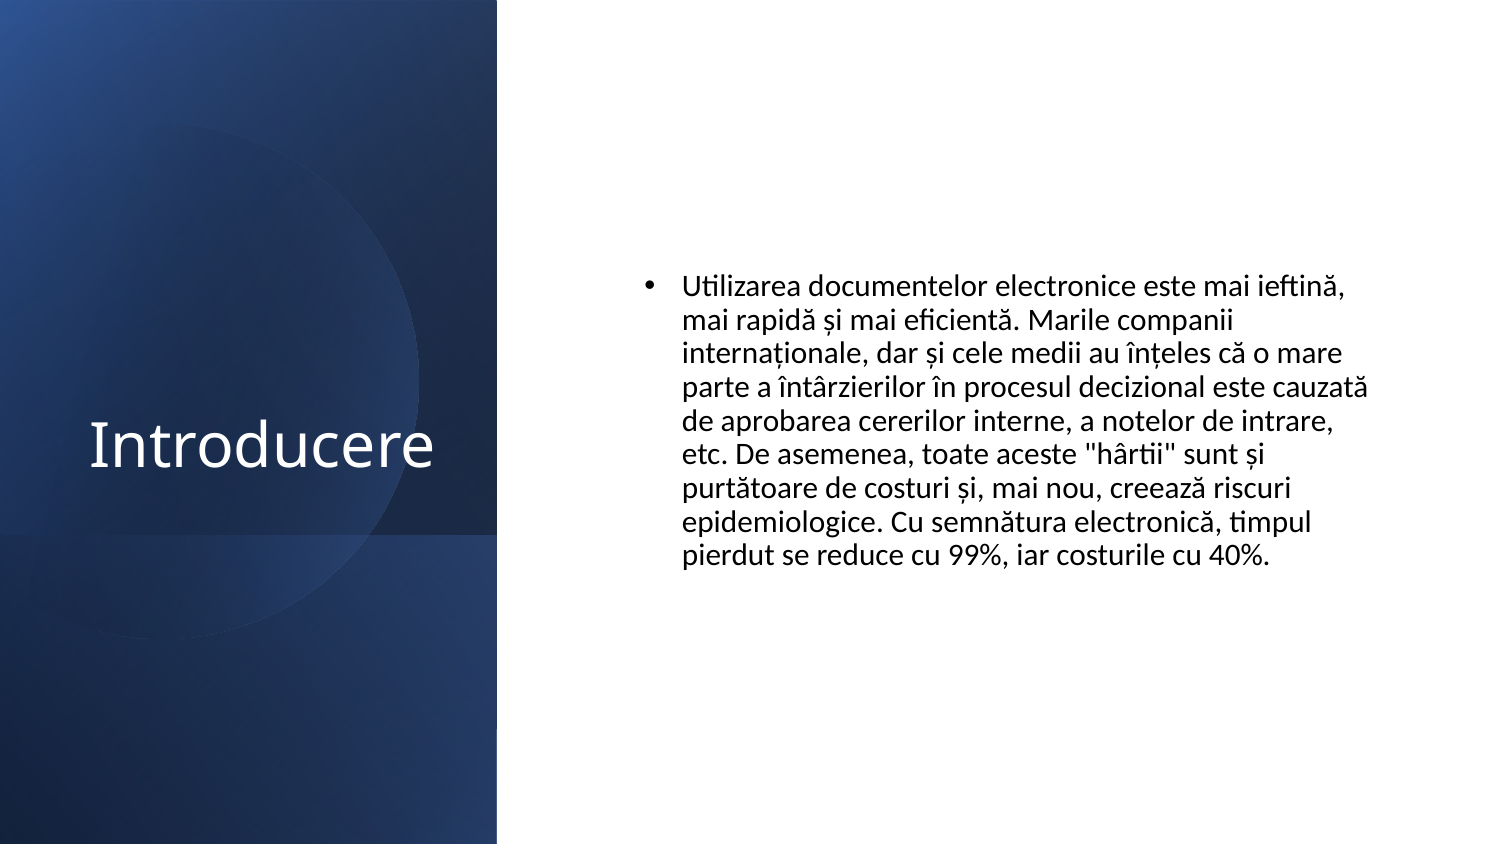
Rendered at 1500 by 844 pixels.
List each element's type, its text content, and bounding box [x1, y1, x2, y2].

list Utilizarea documentelor electronice este mai ieftină, mai rapidă și mai eficientă. Marile companii internaționale, dar și cele medii au înțeles că o mare parte a întârzierilor în procesul decizional este cauzată de aprobarea cererilor interne, a notelor de intrare, etc. De asemenea, toate aceste "hârtii" sunt și purtătoare de costuri și, mai nou, creează riscuri epidemiologice. Cu semnătura electronică, timpul pierdut se reduce cu 99%, iar costurile cu 40%. [591, 79, 1399, 763]
text_box [0, 0, 498, 844]
text_box [498, 0, 1500, 844]
title Introducere [57, 72, 452, 489]
